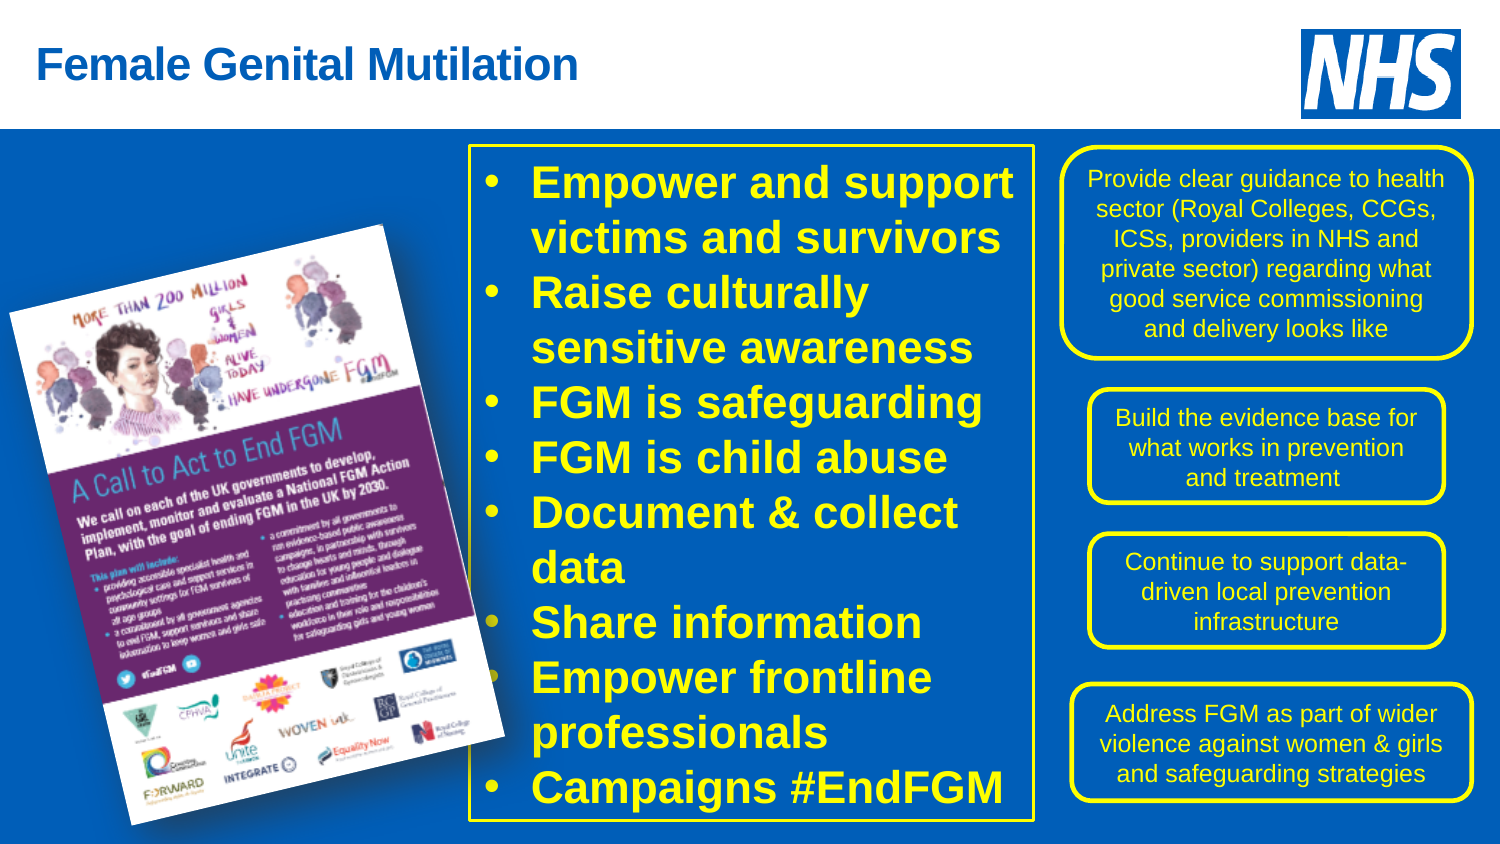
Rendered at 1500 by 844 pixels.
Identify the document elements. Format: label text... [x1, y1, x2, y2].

title Female Genital Mutilation [35, 33, 1295, 127]
picture [64, 260, 450, 789]
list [0, 129, 1500, 844]
picture [1300, 29, 1463, 130]
